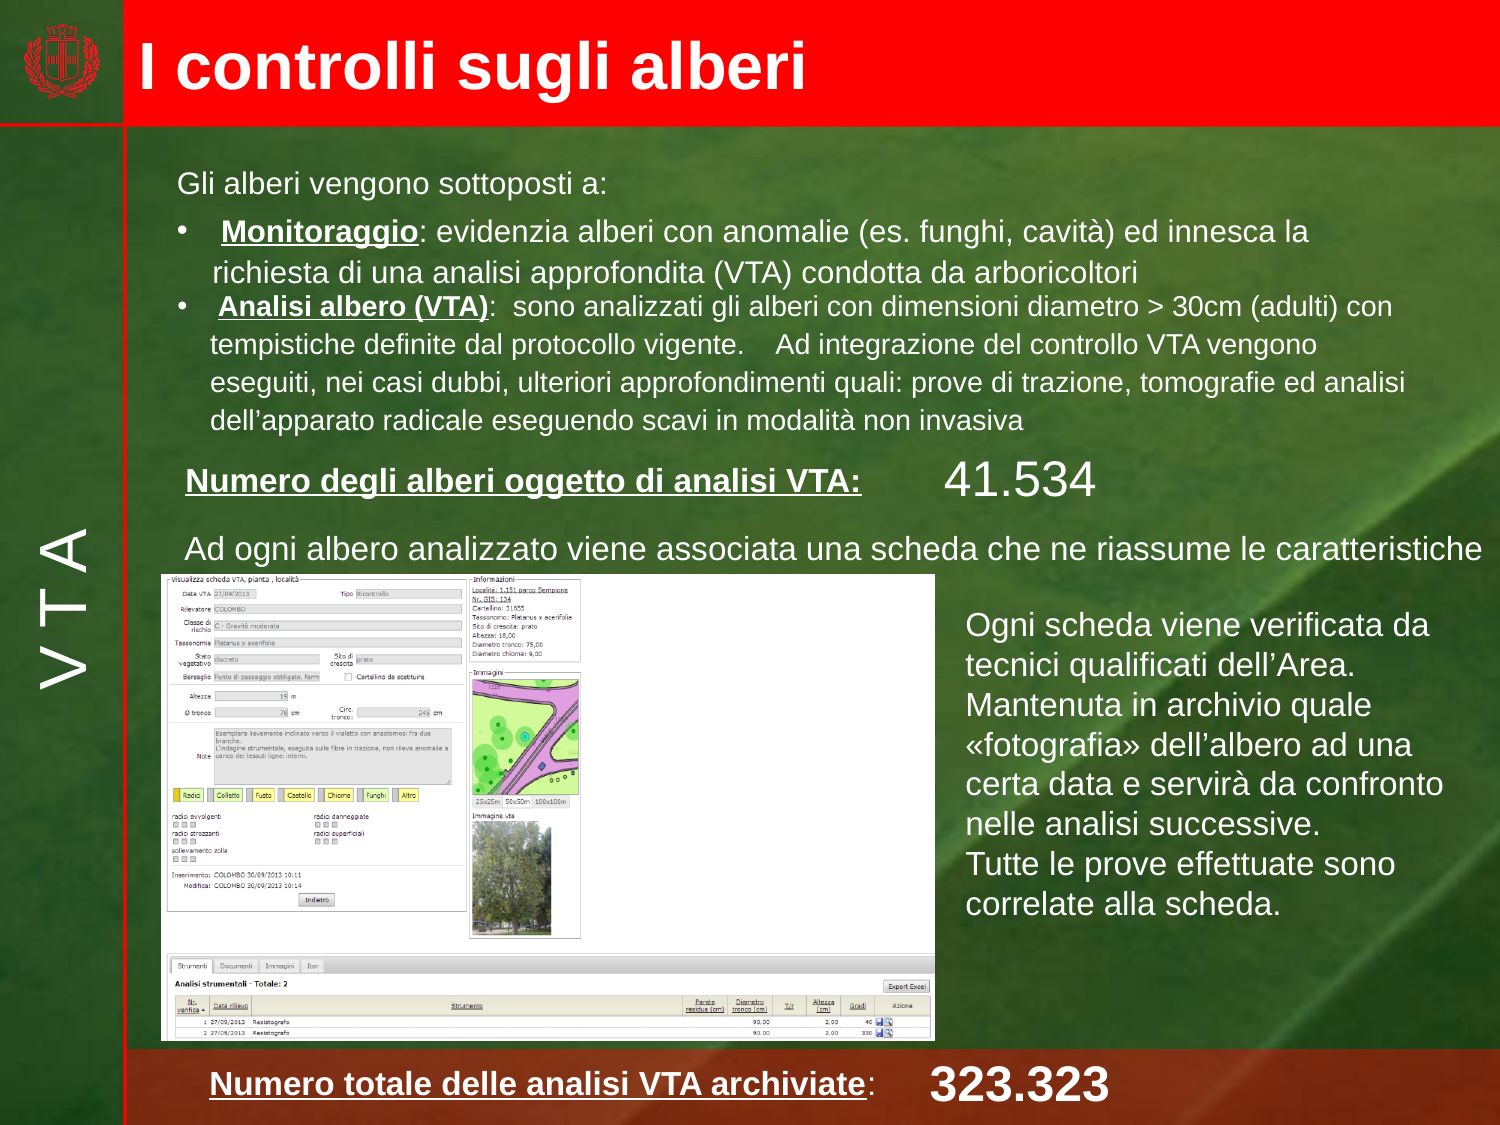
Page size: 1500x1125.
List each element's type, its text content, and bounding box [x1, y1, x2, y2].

text_box Ogni scheda viene verificata da tecnici qualificati dell’Area. Mantenuta in archivio quale «fotografia» dell’albero ad una certa data e servirà da confronto nelle analisi successive. Tutte le prove effettuate sono correlate alla scheda. [950, 595, 1477, 930]
text_box Numero degli alberi oggetto di analisi VTA: [170, 451, 878, 507]
text_box Analisi albero (VTA): sono analizzati gli alberi con dimensioni diametro > 30cm (adulti) con tempistiche definite dal protocollo vigente. Ad integrazione del controllo VTA vengono eseguiti, nei casi dubbi, ulteriori approfondimenti quali: prove di trazione, tomografie ed analisi dell’apparato radicale eseguendo scavi in modalità non invasiva [161, 276, 1449, 445]
text_box [123, 1049, 1500, 1125]
text_box 323.323 [914, 1044, 1126, 1119]
text_box Ad ogni albero analizzato viene associata una scheda che ne riassume le caratteristiche [169, 519, 1500, 575]
text_box 41.534 [928, 438, 1112, 514]
text_box V T A [12, 148, 108, 1071]
picture [0, 125, 1500, 1125]
text_box Gli alberi vengono sottoposti a: Monitoraggio: evidenzia alberi con anomalie (es. funghi, cavità) ed innesca la richiesta di una analisi approfondita (VTA) condotta da arboricoltori [161, 151, 1448, 276]
text_box Numero totale delle analisi VTA archiviate: [194, 1055, 892, 1110]
picture [0, 0, 123, 124]
title I controlli sugli alberi [123, 0, 1500, 126]
